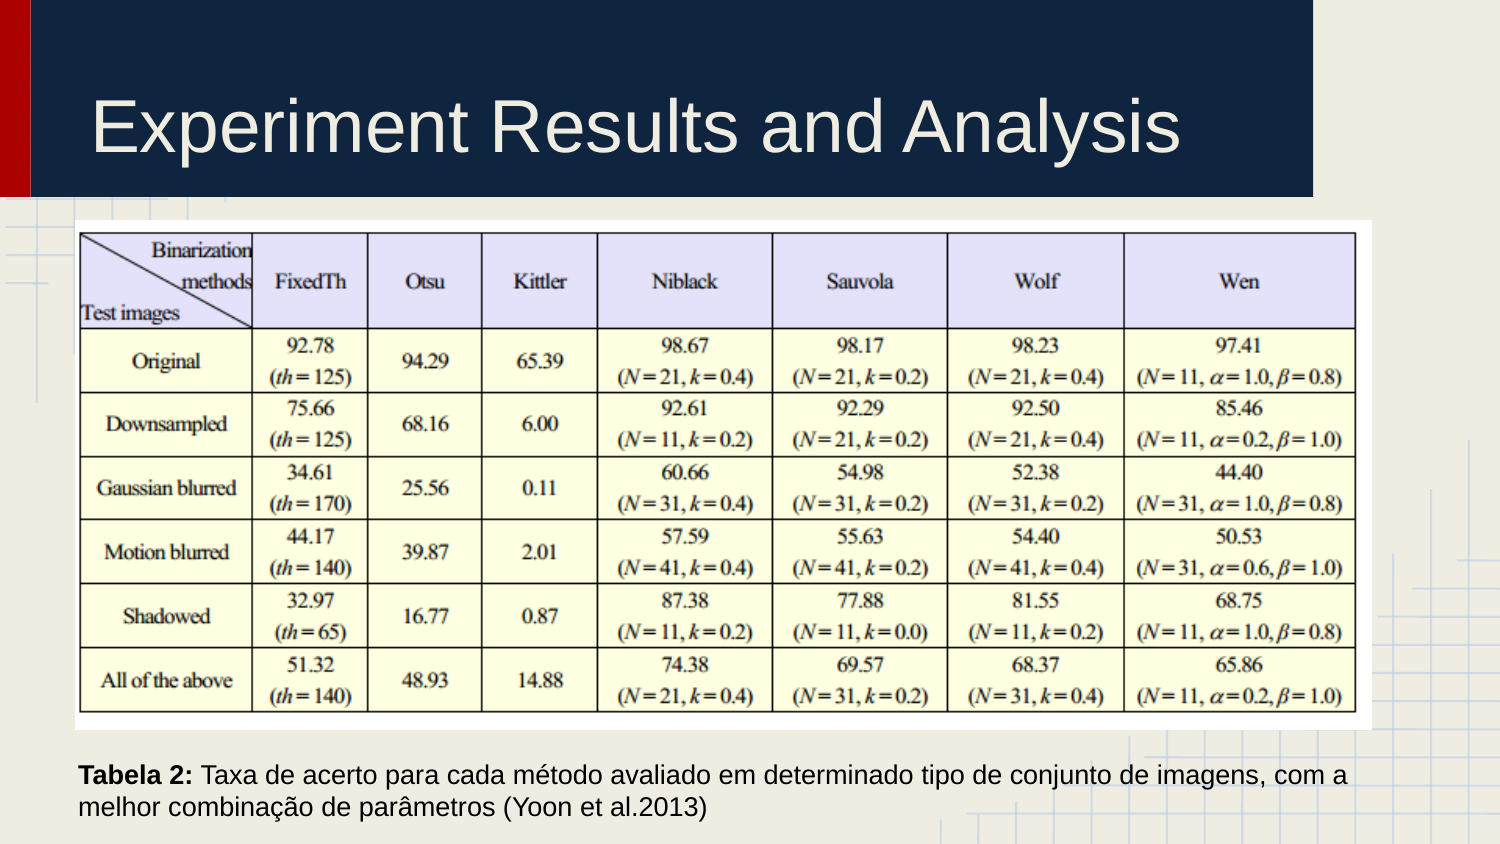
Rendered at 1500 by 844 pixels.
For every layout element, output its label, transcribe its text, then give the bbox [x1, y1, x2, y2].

title Experiment Results and Analysis [75, 16, 1276, 183]
picture [74, 220, 1372, 730]
list Tabela 2: Taxa de acerto para cada método avaliado em determinado tipo de conjunto de imagens, com a melhor combinação de parâmetros (Yoon et al.2013) [63, 742, 1425, 837]
